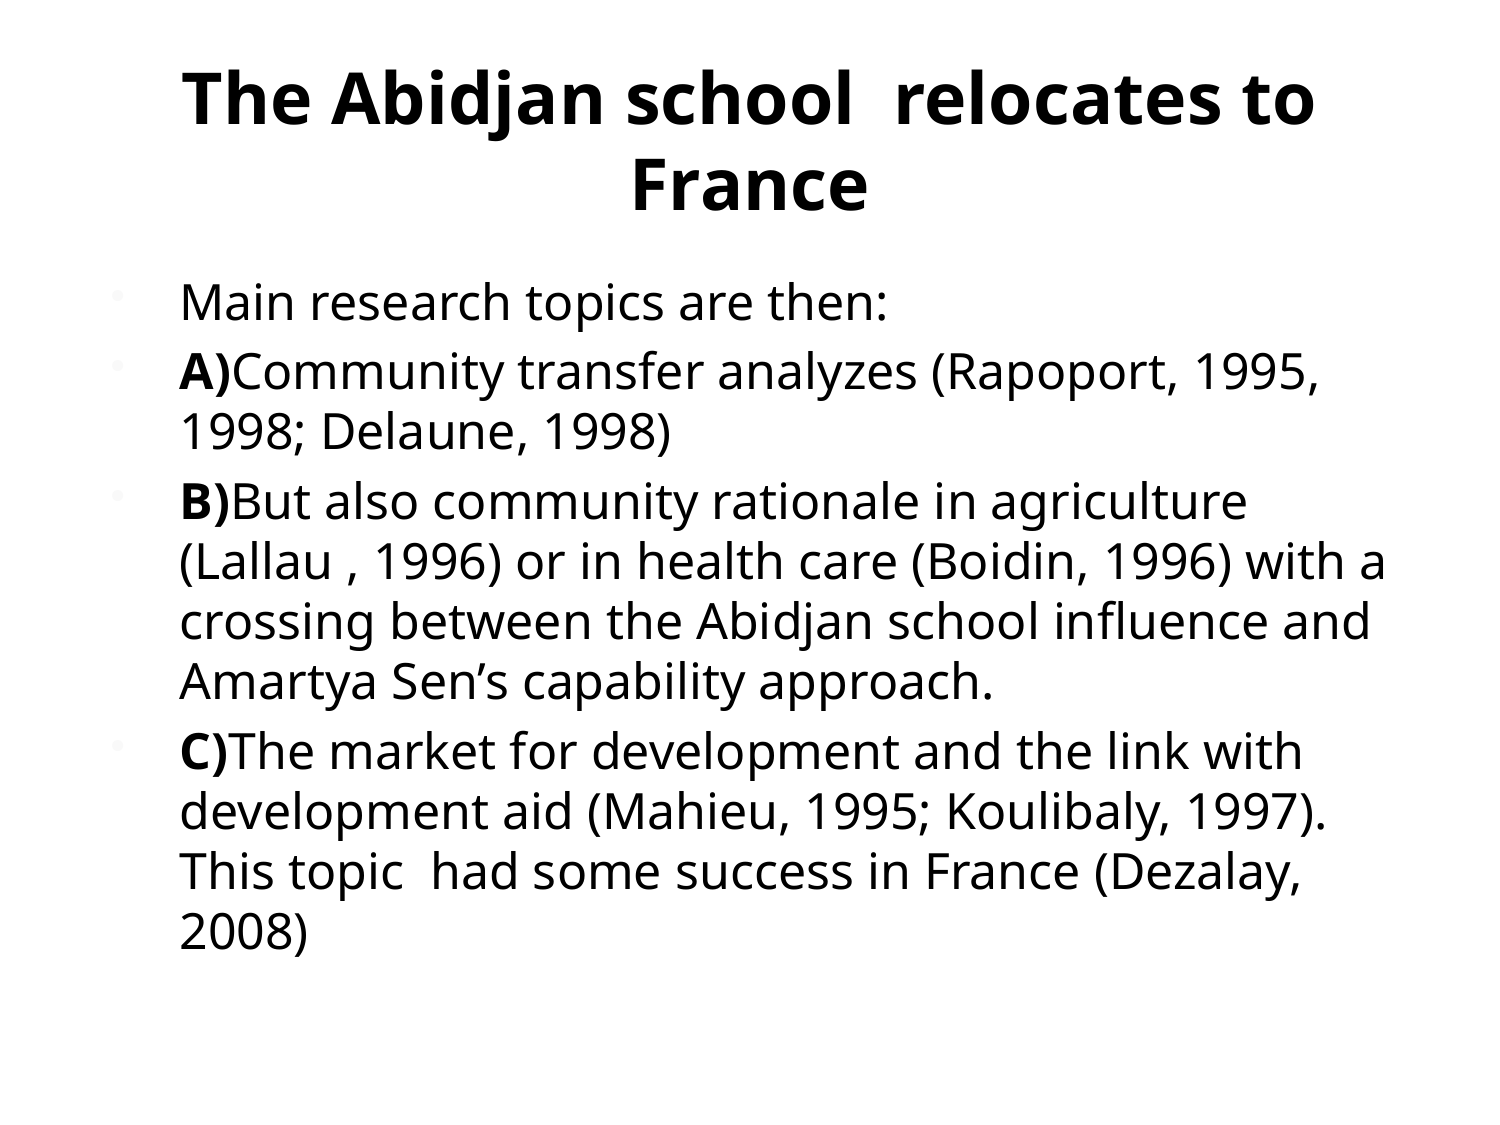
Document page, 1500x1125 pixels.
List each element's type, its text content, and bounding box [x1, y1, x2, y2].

title The Abidjan school relocates to France [75, 45, 1425, 233]
list Main research topics are then: A)Community transfer analyzes (Rapoport, 1995, 1998; Delaune, 1998) B)But also community rationale in agriculture (Lallau , 1996) or in health care (Boidin, 1996) with a crossing between the Abidjan school influence and Amartya Sen’s capability approach. C)The market for development and the link with development aid (Mahieu, 1995; Koulibaly, 1997). This topic had some success in France (Dezalay, 2008) [75, 262, 1425, 1035]
